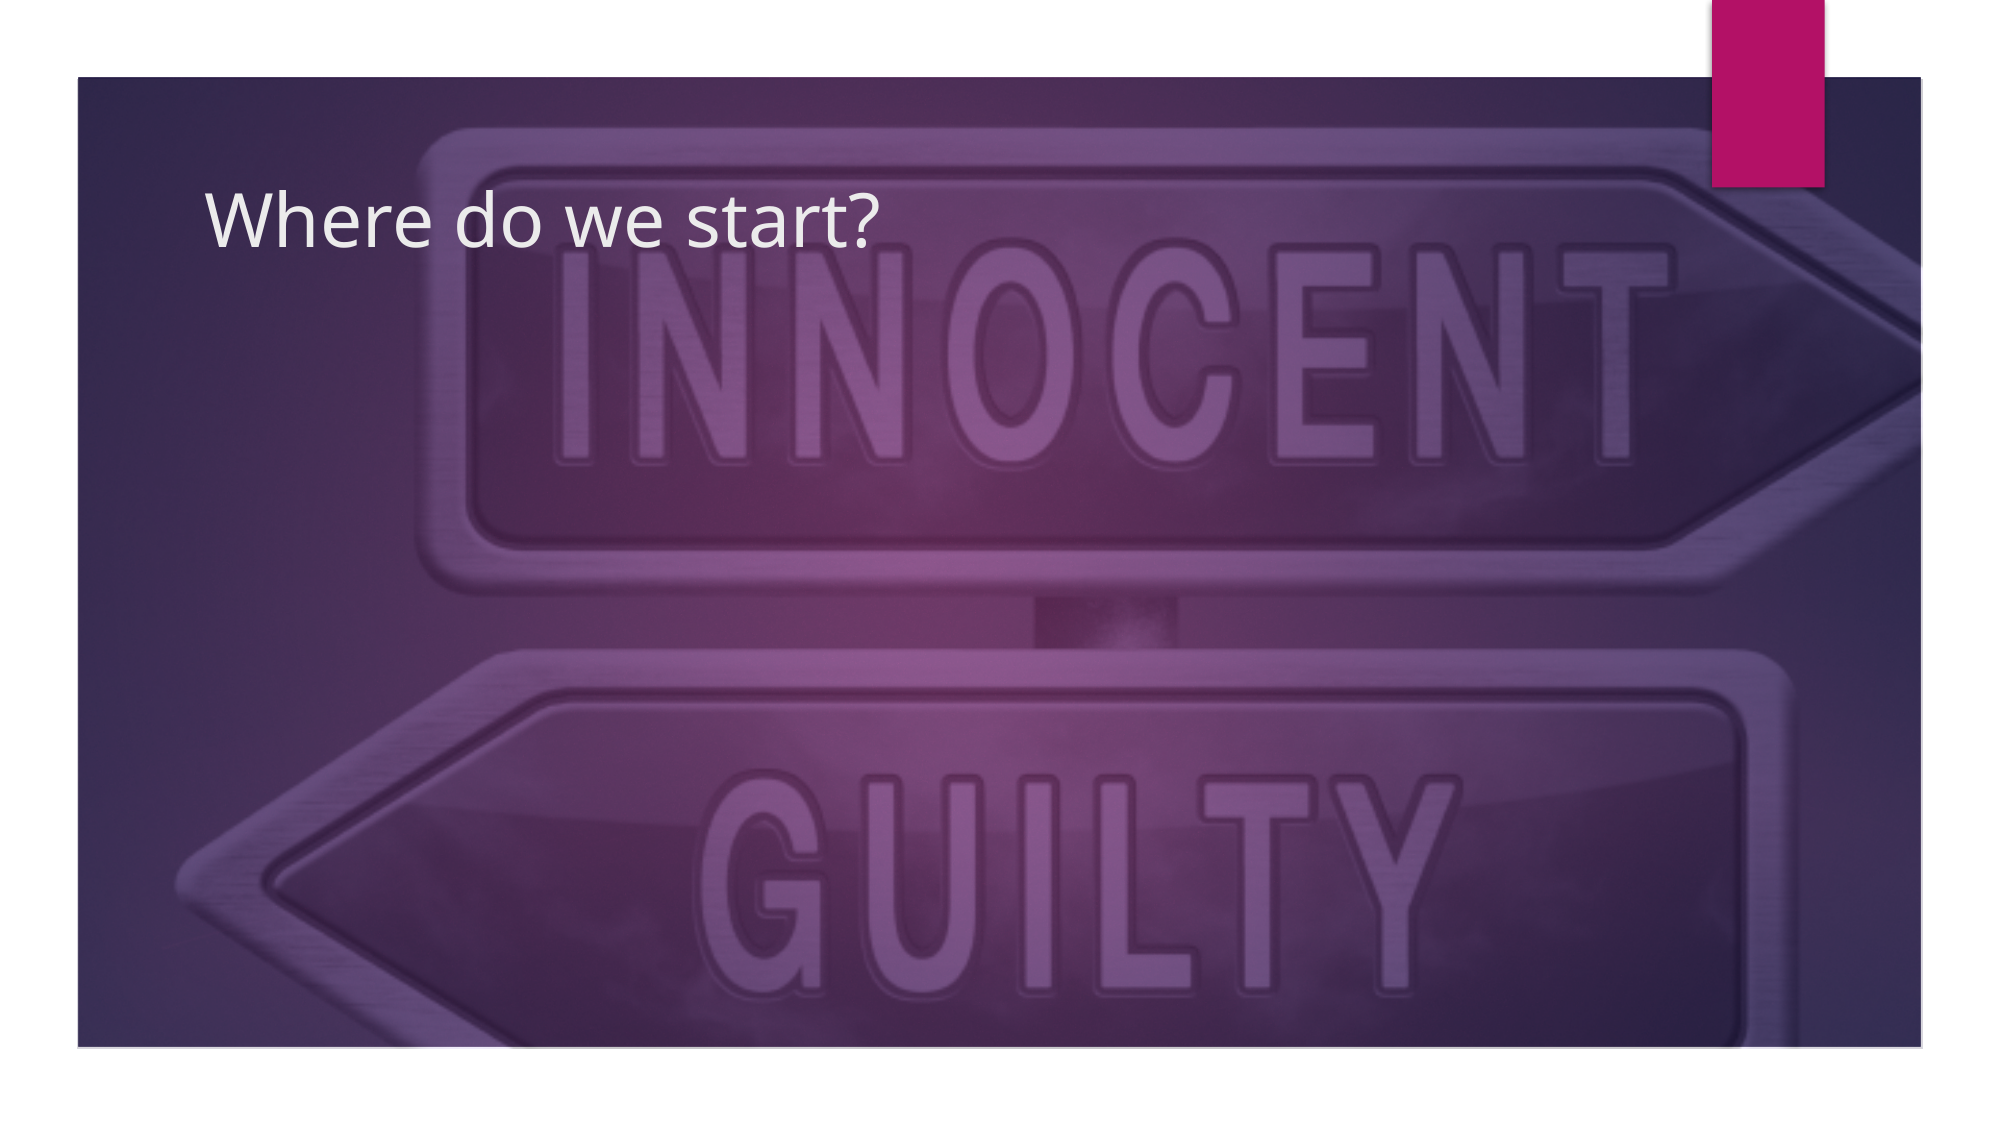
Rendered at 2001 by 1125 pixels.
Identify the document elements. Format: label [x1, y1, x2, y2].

text_box [0, 0, 2000, 1125]
picture [77, 78, 1923, 1049]
